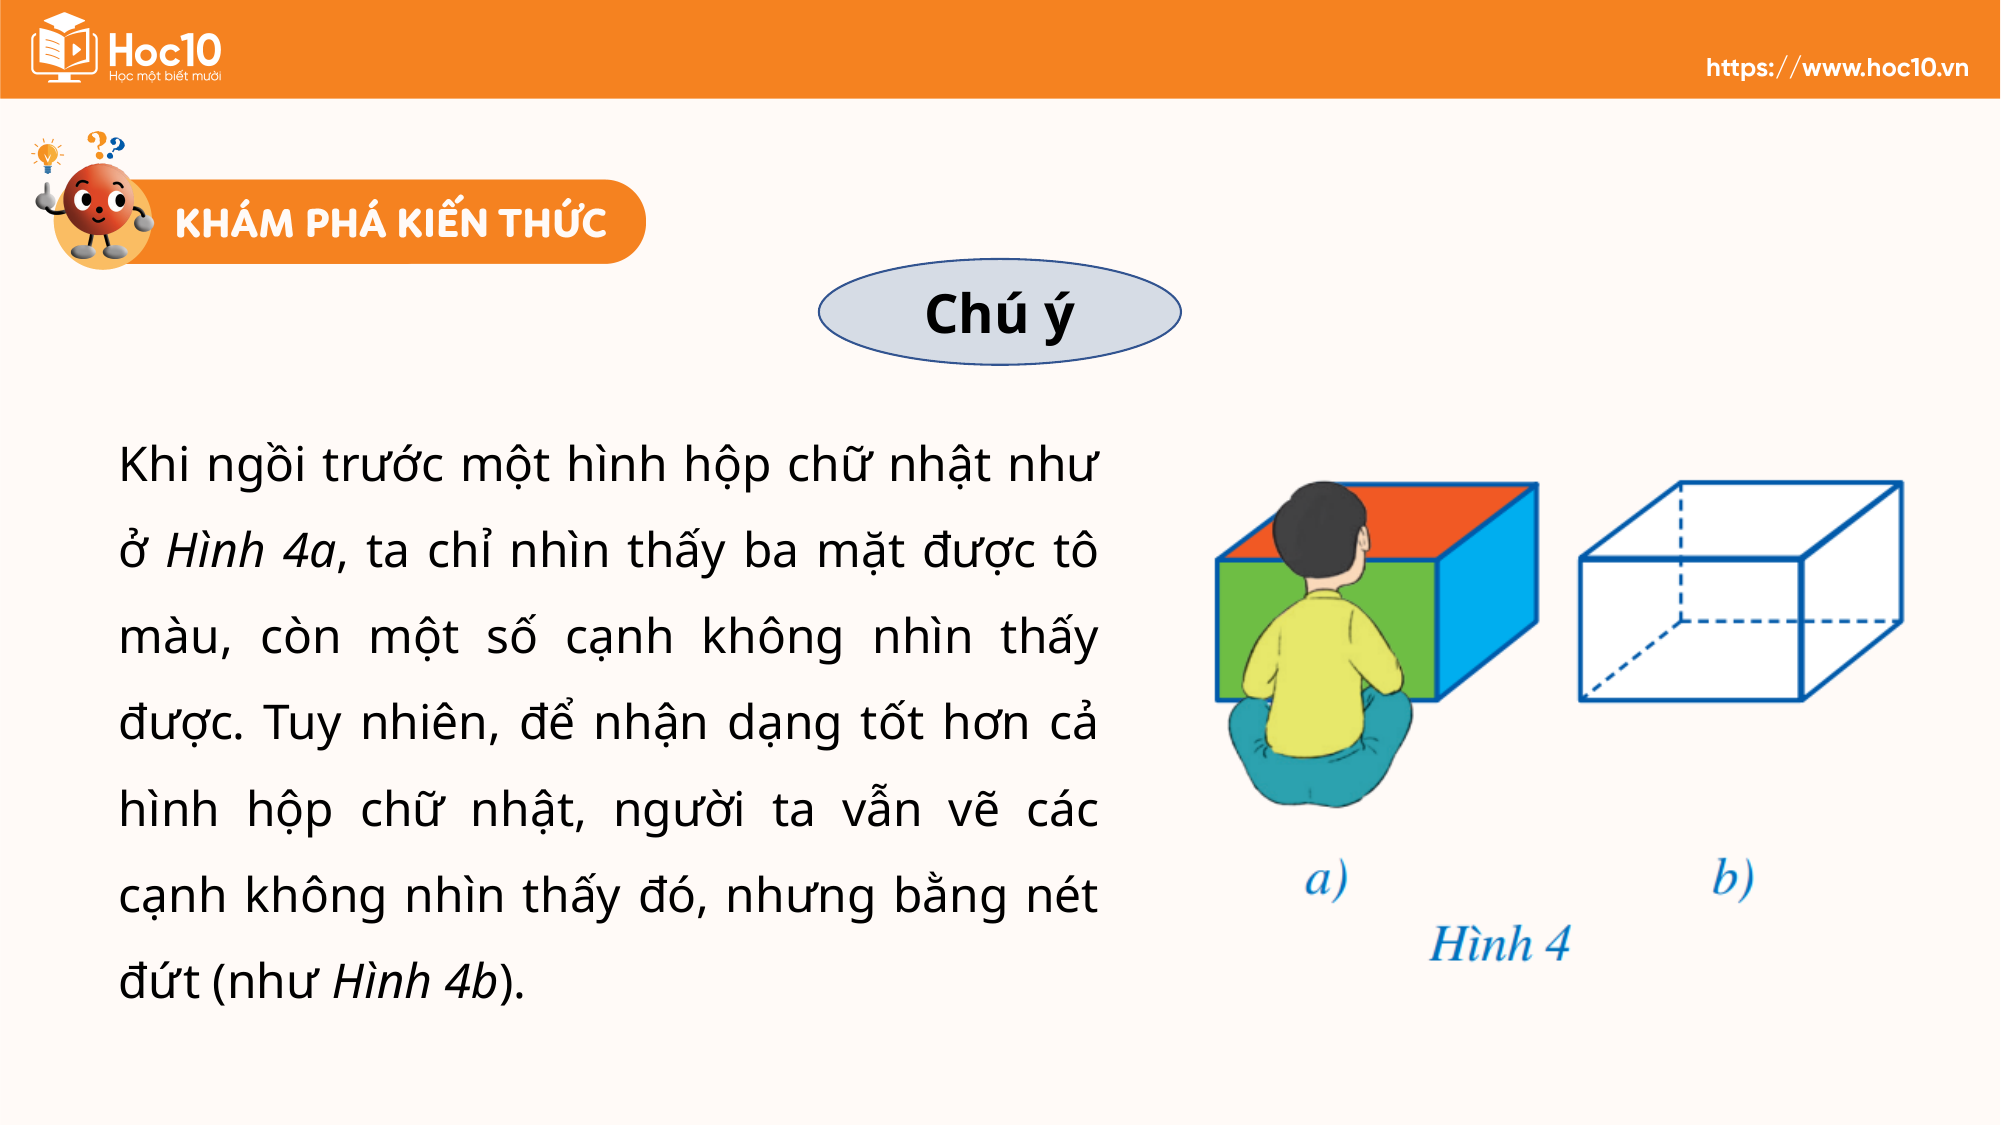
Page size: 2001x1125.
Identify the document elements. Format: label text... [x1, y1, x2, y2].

text_box Khi ngồi trước một hình hộp chữ nhật như ở Hình 4a, ta chỉ nhìn thấy ba mặt được tô màu, còn một số cạnh không nhìn thấy được. Tuy nhiên, để nhận dạng tốt hơn cả hình hộp chữ nhật, người ta vẫn vẽ các cạnh không nhìn thấy đó, nhưng bằng nét đứt (như Hình 4b). [104, 397, 1116, 1016]
text_box Chú ý [817, 257, 1183, 366]
picture [0, 0, 2001, 1125]
